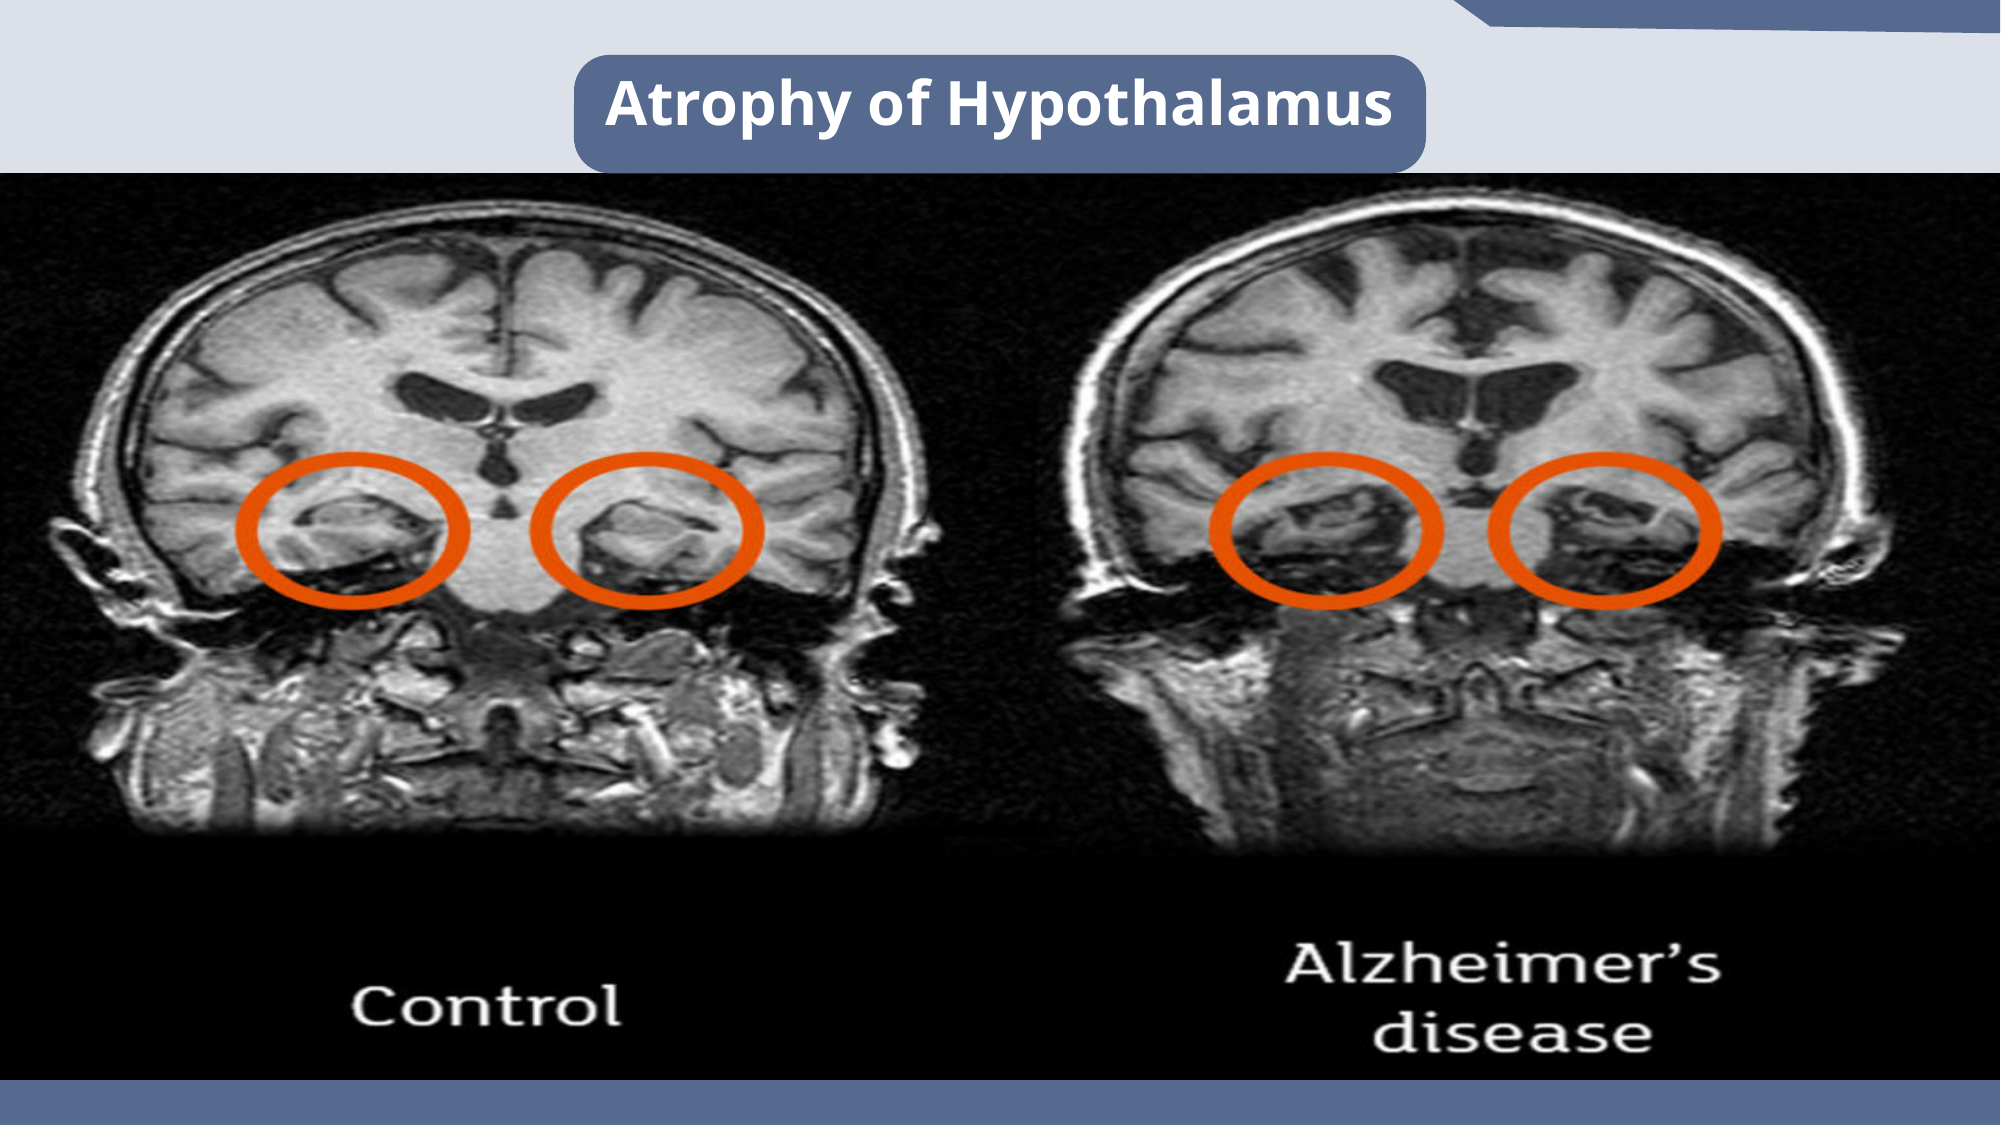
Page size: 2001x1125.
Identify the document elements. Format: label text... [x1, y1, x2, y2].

picture [0, 173, 2000, 1080]
text_box Atrophy of Hypothalamus [573, 54, 1427, 173]
